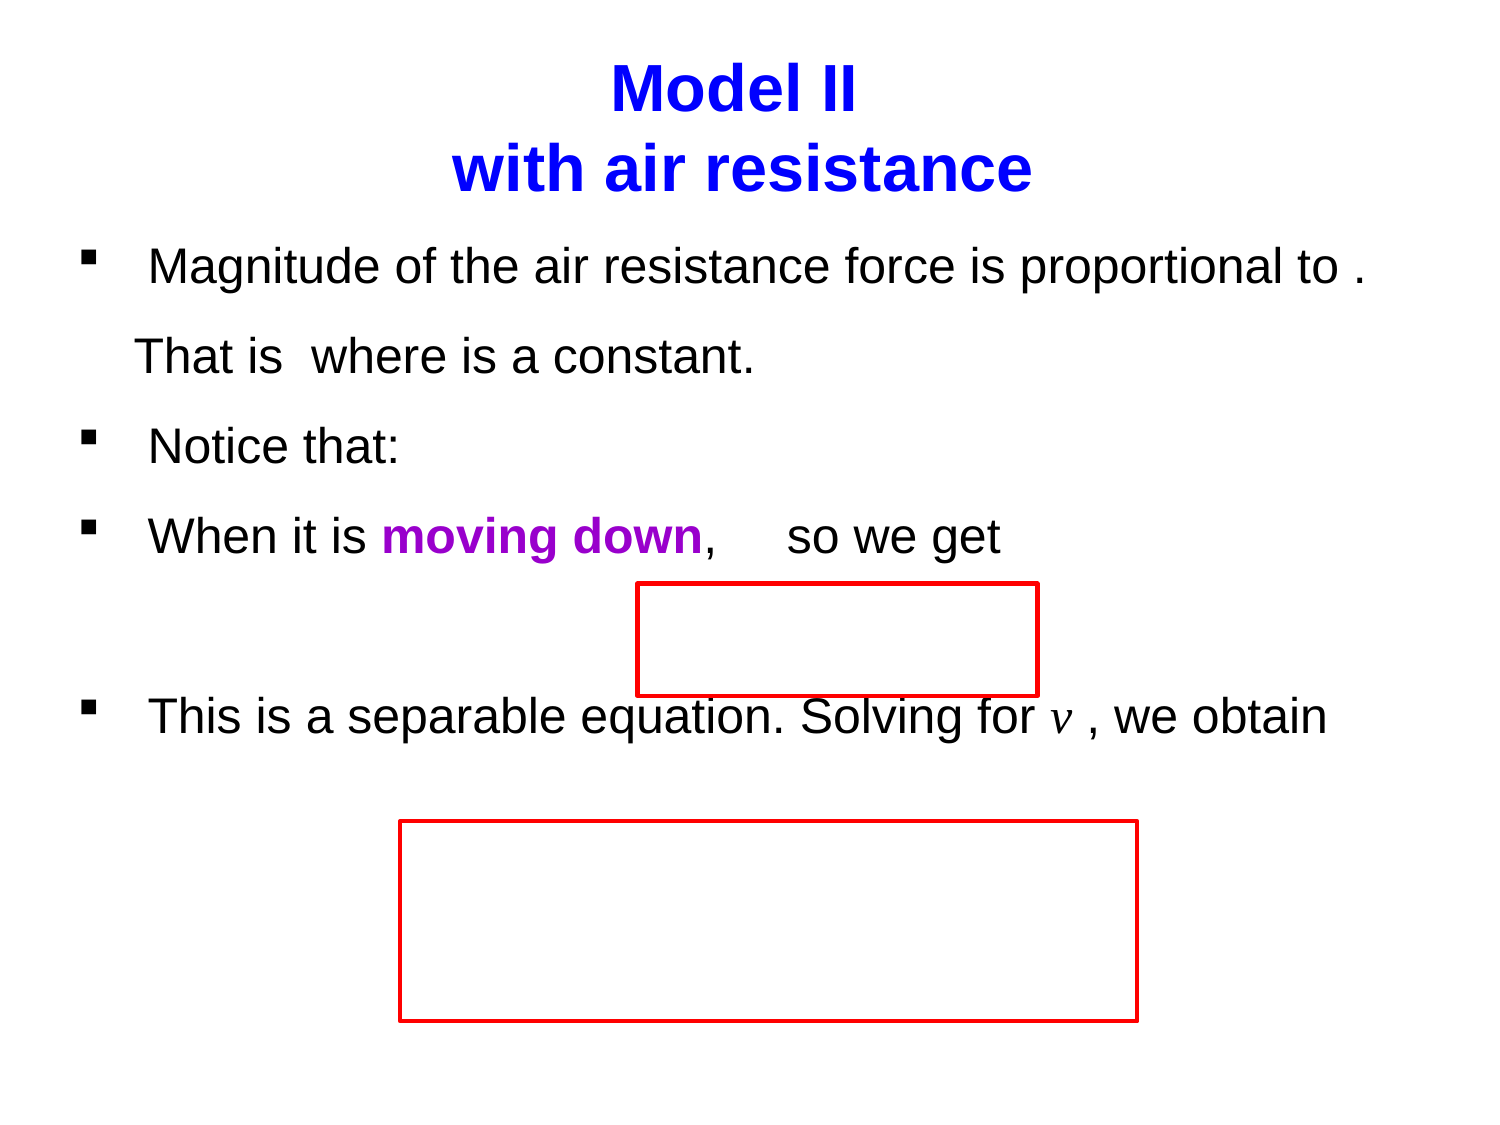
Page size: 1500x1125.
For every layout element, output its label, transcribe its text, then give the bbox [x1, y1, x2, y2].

text_box [635, 581, 1040, 698]
text_box [398, 819, 1139, 1023]
text_box Model II with air resistance [299, 37, 1188, 213]
